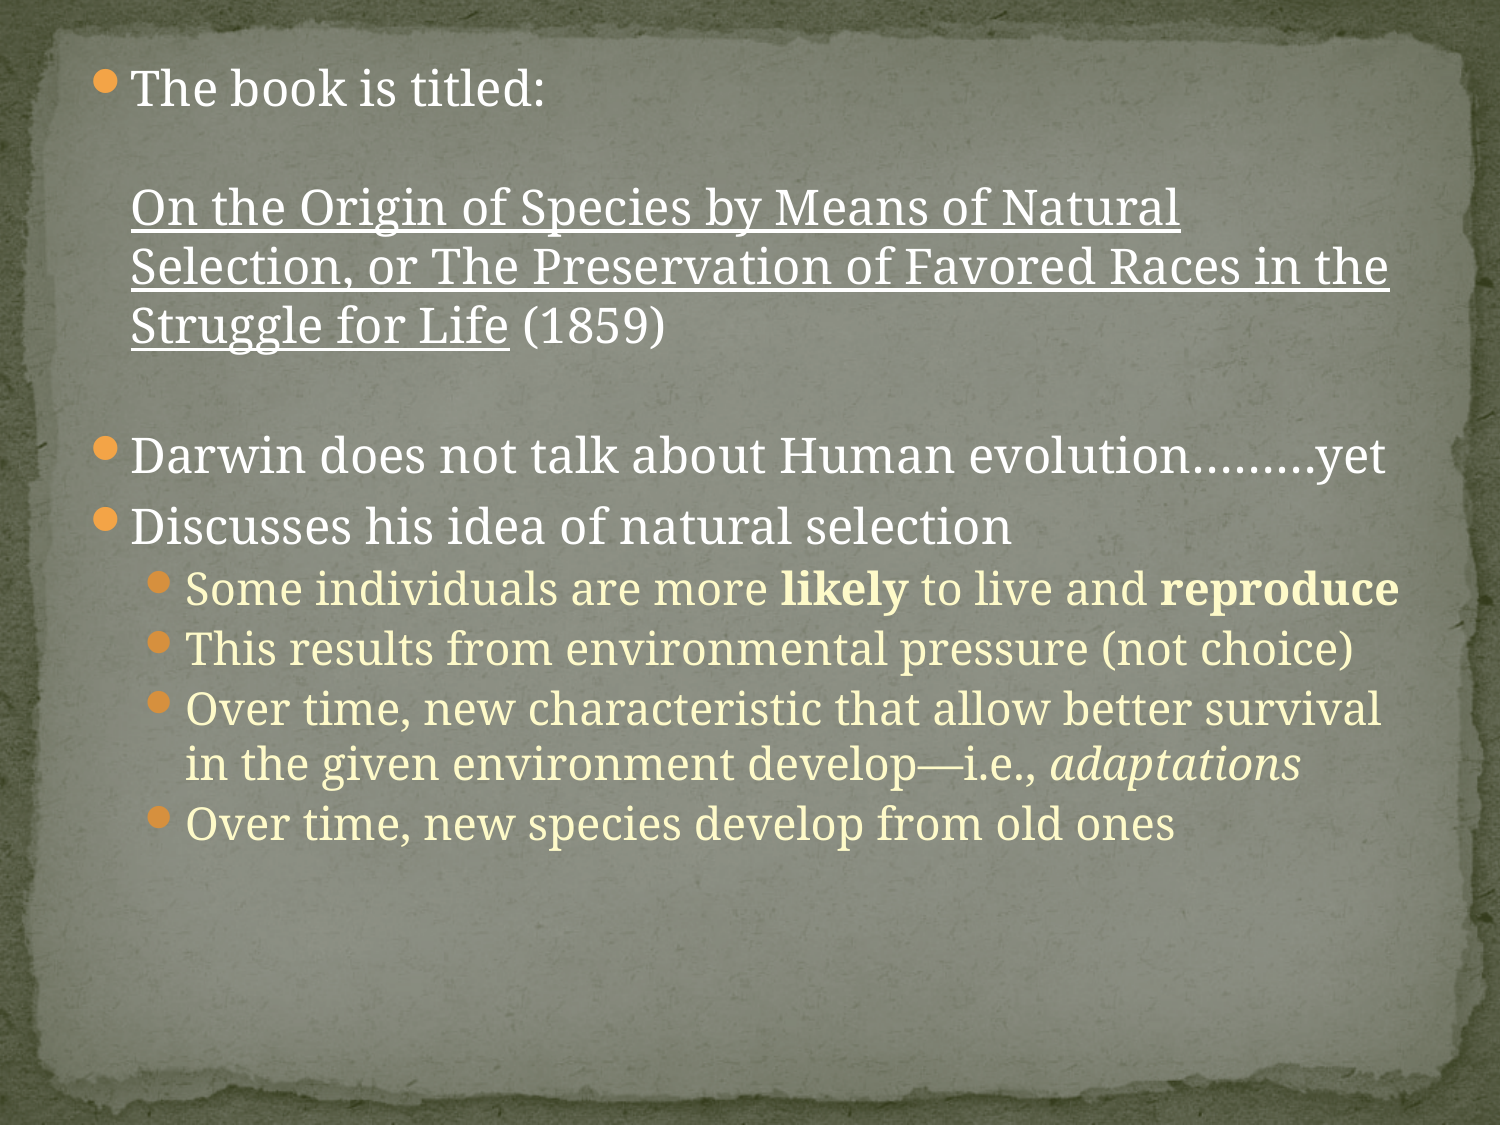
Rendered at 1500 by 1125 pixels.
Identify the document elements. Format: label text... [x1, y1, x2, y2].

list The book is titled: On the Origin of Species by Means of Natural Selection, or The Preservation of Favored Races in the Struggle for Life (1859) Darwin does not talk about Human evolution………yet Discusses his idea of natural selection Some individuals are more likely to live and reproduce This results from environmental pressure (not choice) Over time, new characteristic that allow better survival in the given environment develop—i.e., adaptations Over time, new species develop from old ones [75, 50, 1425, 1000]
